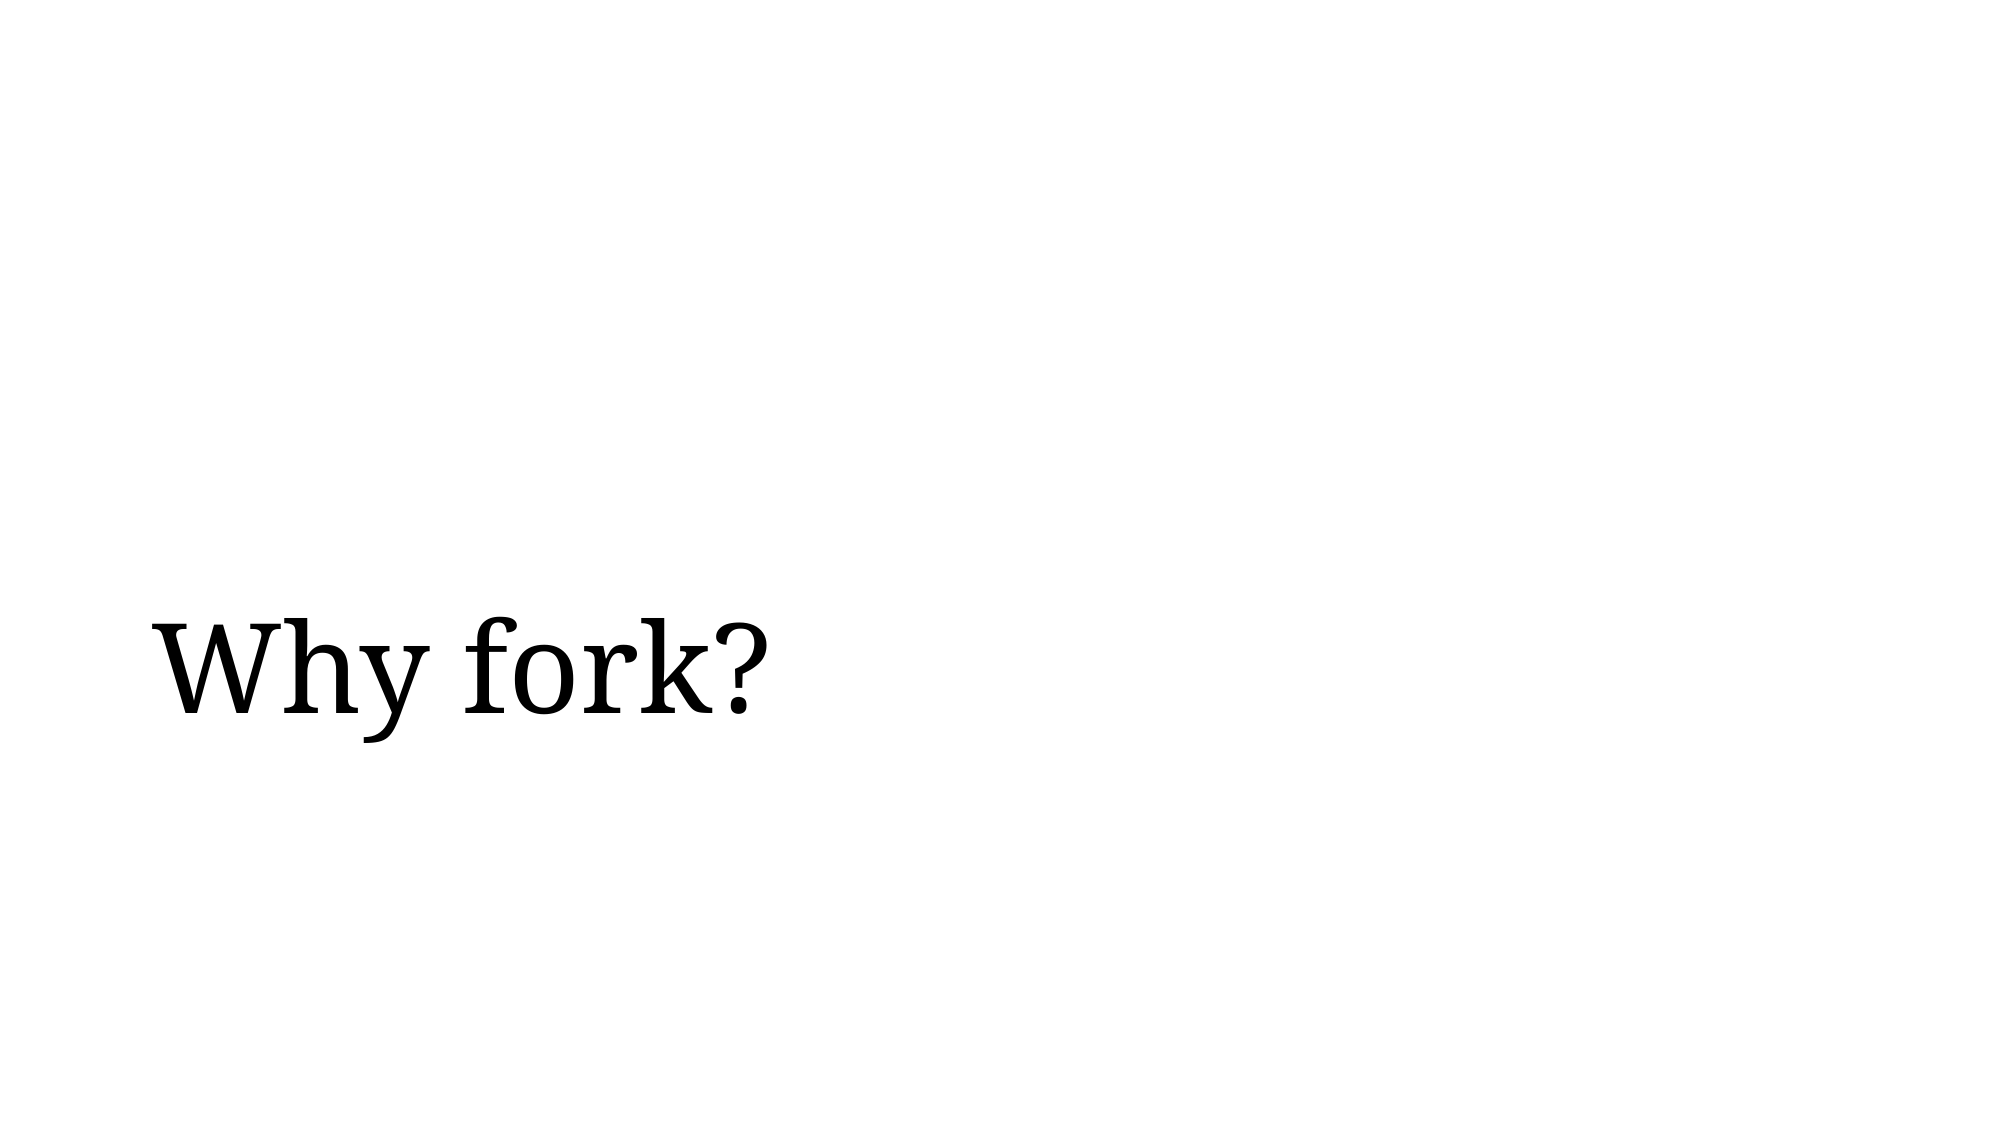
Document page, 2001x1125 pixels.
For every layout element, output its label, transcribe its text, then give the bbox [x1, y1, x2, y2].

title Why fork? [136, 280, 1862, 749]
